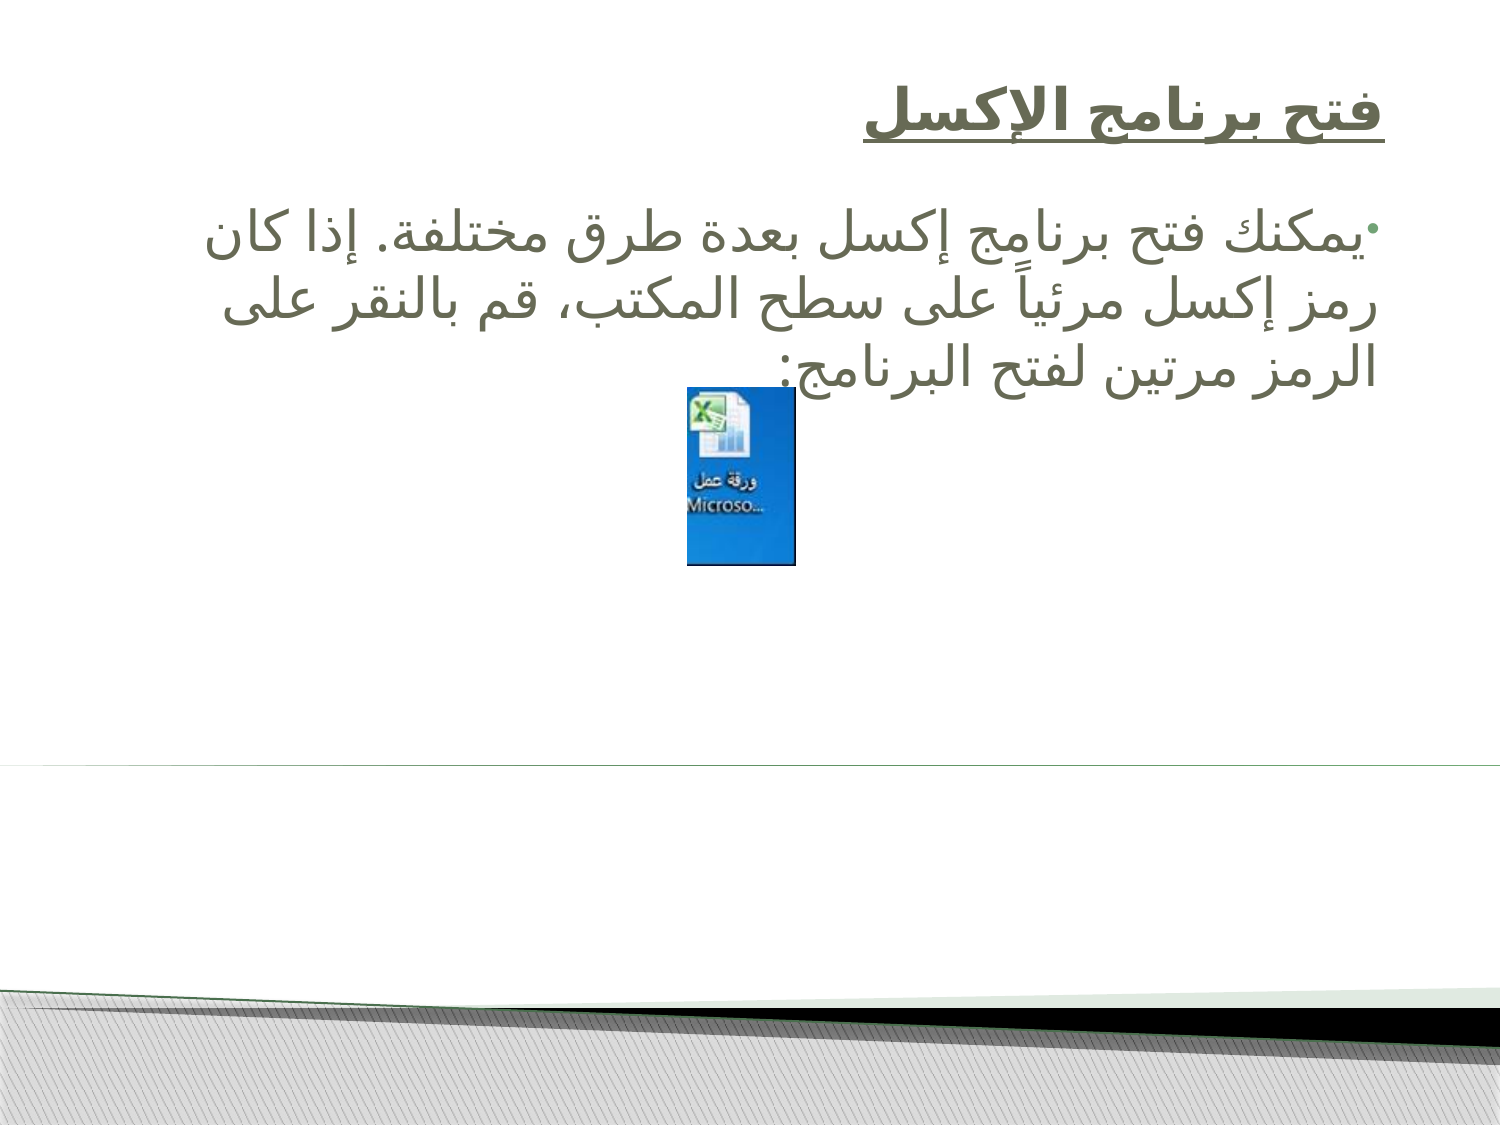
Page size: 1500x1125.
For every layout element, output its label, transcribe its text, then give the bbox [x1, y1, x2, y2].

picture [687, 387, 796, 566]
subtitle يمكنك فتح برنامج إكسل بعدة طرق مختلفة. إذا كان رمز إكسل مرئياً على سطح المكتب، قم بالنقر على الرمز مرتين لفتح البرنامج: [112, 187, 1388, 988]
title فتح برنامج الإكسل [125, 37, 1400, 150]
picture [5, 1008, 1500, 1066]
